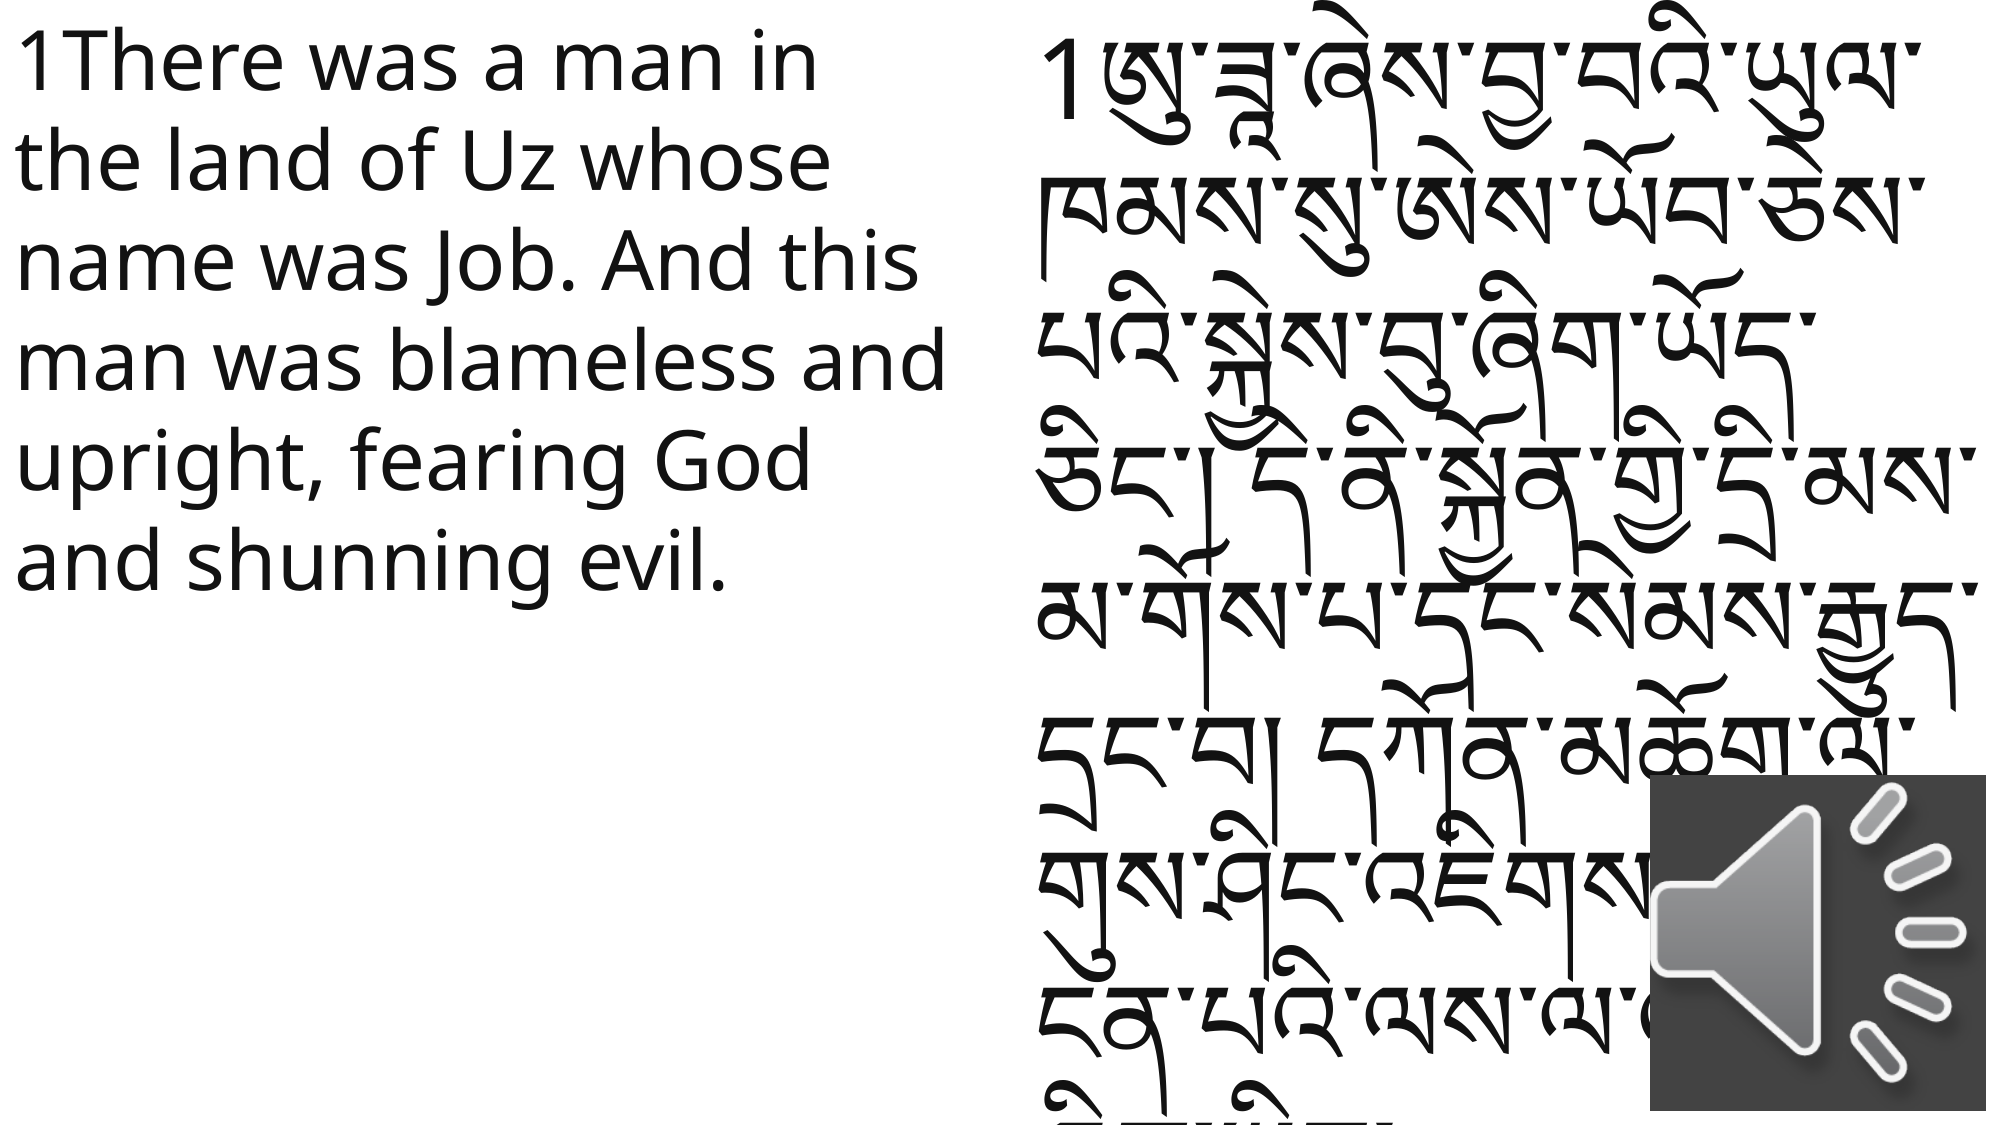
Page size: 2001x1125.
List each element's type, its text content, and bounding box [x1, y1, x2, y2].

text_box 1ཨུ་ཟཱ་ཞེས་བྱ་བའི་ཡུལ་ཁམས་སུ་ཨེས་ཡོབ་ཅེས་པའི་སྐྱེས་བུ་ཞིག་ཡོད་ཅིང་། དེ་ནི་སྐྱོན་གྱི་དྲི་མས་མ་གོས་པ་དང་སེམས་རྒྱུད་དྲང་བ། དཀོན་མཆོག་ལ་གུས་ཤིང་འཇིགས་པ་དང་ངན་པའི་ལས་ལ་འཛེམ་པ་ཞིག་ཡིན། [1019, 0, 2000, 1125]
picture [1648, 773, 1987, 1112]
text_box 1There was a man in the land of Uz whose name was Job. And this man was blameless and upright, fearing God and shunning evil. [0, 0, 981, 1125]
